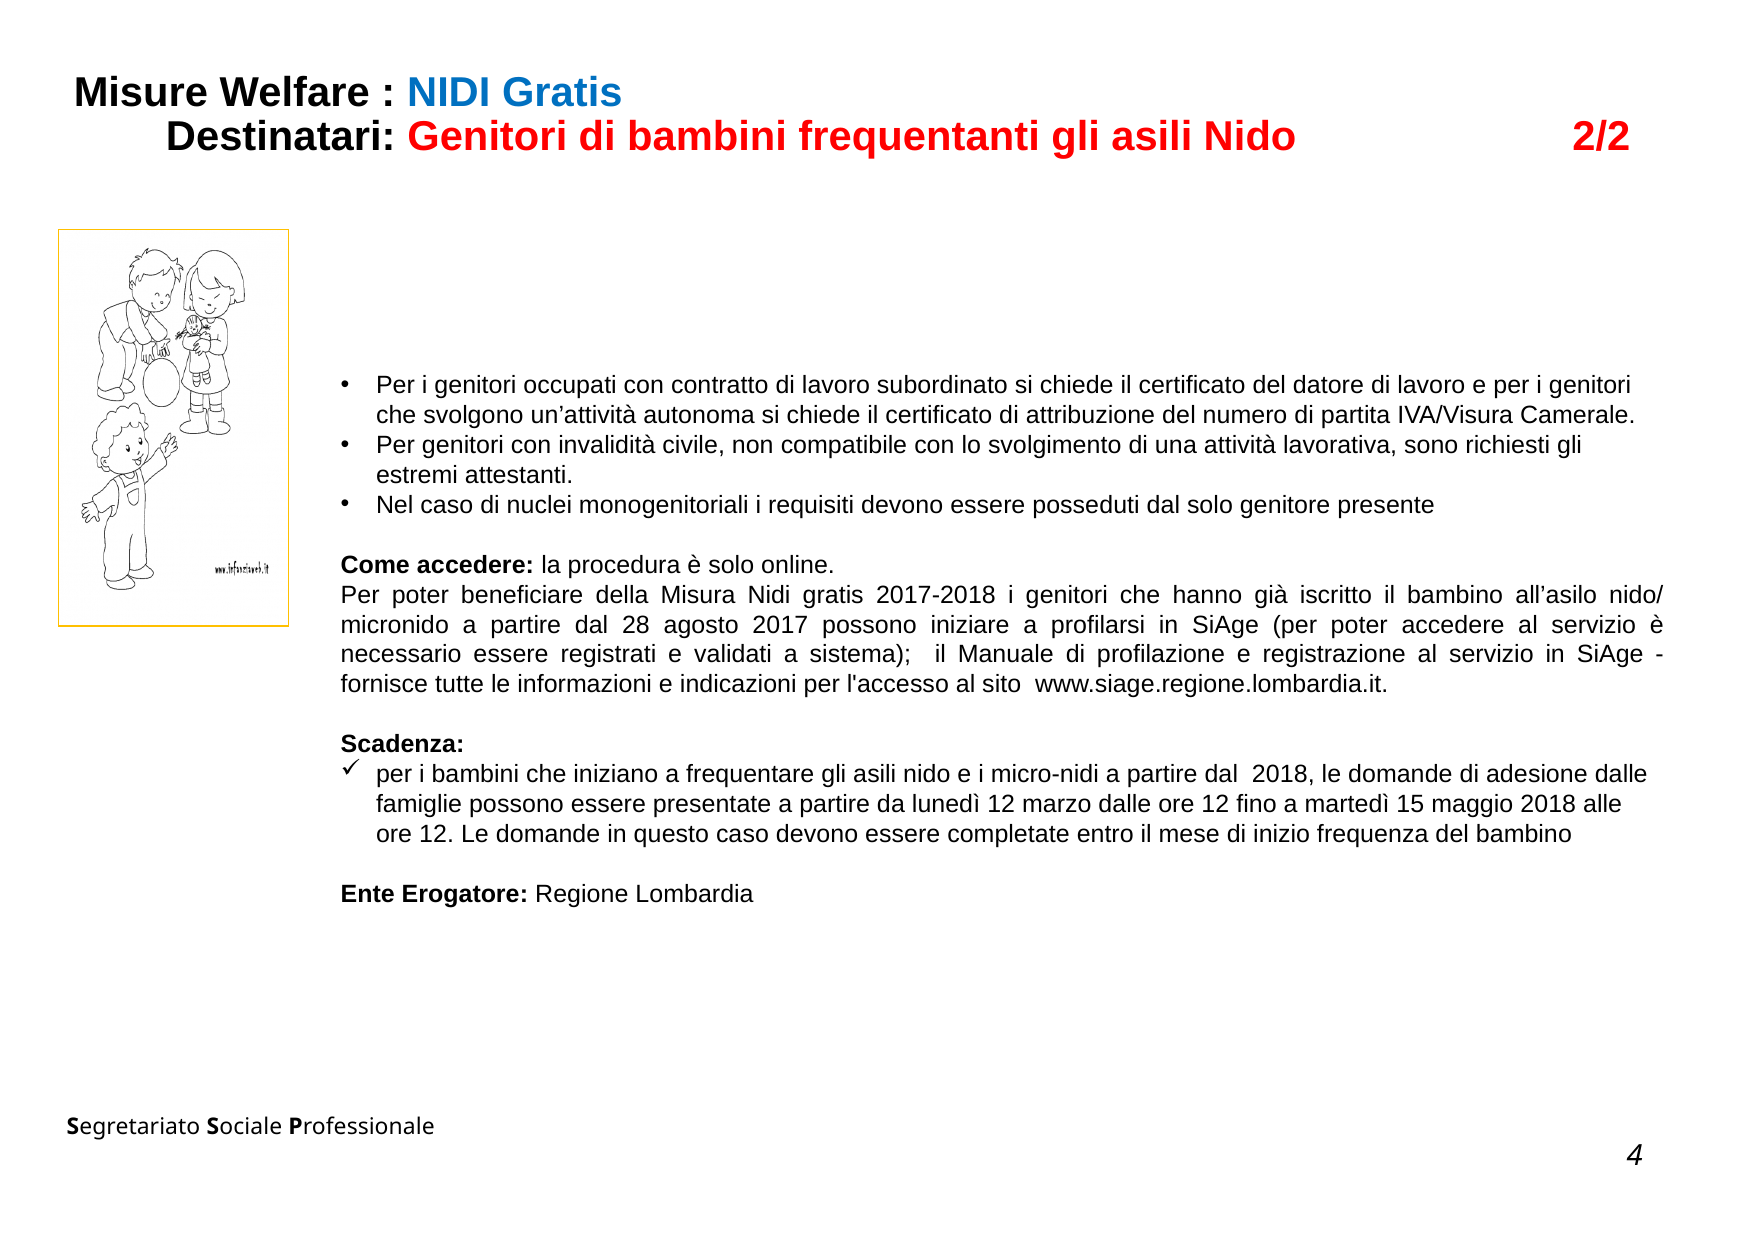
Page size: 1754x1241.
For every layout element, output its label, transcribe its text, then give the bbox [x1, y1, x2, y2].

text_box Segretariato Sociale Professionale 4 [59, 1096, 1719, 1181]
picture [58, 229, 289, 626]
text_box Per i genitori occupati con contratto di lavoro subordinato si chiede il certificato del datore di lavoro e per i genitori che svolgono un’attività autonoma si chiede il certificato di attribuzione del numero di partita IVA/Visura Camerale. Per genitori con invalidità civile, non compatibile con lo svolgimento di una attività lavorativa, sono richiesti gli estremi attestanti. Nel caso di nuclei monogenitoriali i requisiti devono essere posseduti dal solo genitore presente Come accedere: la procedura è solo online. Per poter beneficiare della Misura Nidi gratis 2017-2018 i genitori che hanno già iscritto il bambino all’asilo nido/ micronido a partire dal 28 agosto 2017 possono iniziare a profilarsi in SiAge (per poter accedere al servizio è necessario essere registrati e validati a sistema); il Manuale di profilazione e registrazione al servizio in SiAge - fornisce tutte le informazioni e indicazioni per l'accesso al sito www.siage.regione.lombardia.it. Scadenza: per i bambini che iniziano a frequentare gli asili nido e i micro-nidi a partire dal 2018, le domande di adesione dalle famiglie possono essere presentate a partire da lunedì 12 marzo dalle ore 12 fino a martedì 15 maggio 2018 alle ore 12. Le domande in questo caso devono essere completate entro il mese di inizio frequenza del bambino Ente Erogatore: Regione Lombardia [325, 223, 1682, 1053]
text_box Misure Welfare : NIDI Gratis Destinatari: Genitori di bambini frequentanti gli asili Nido 2/2 [59, 59, 1678, 166]
